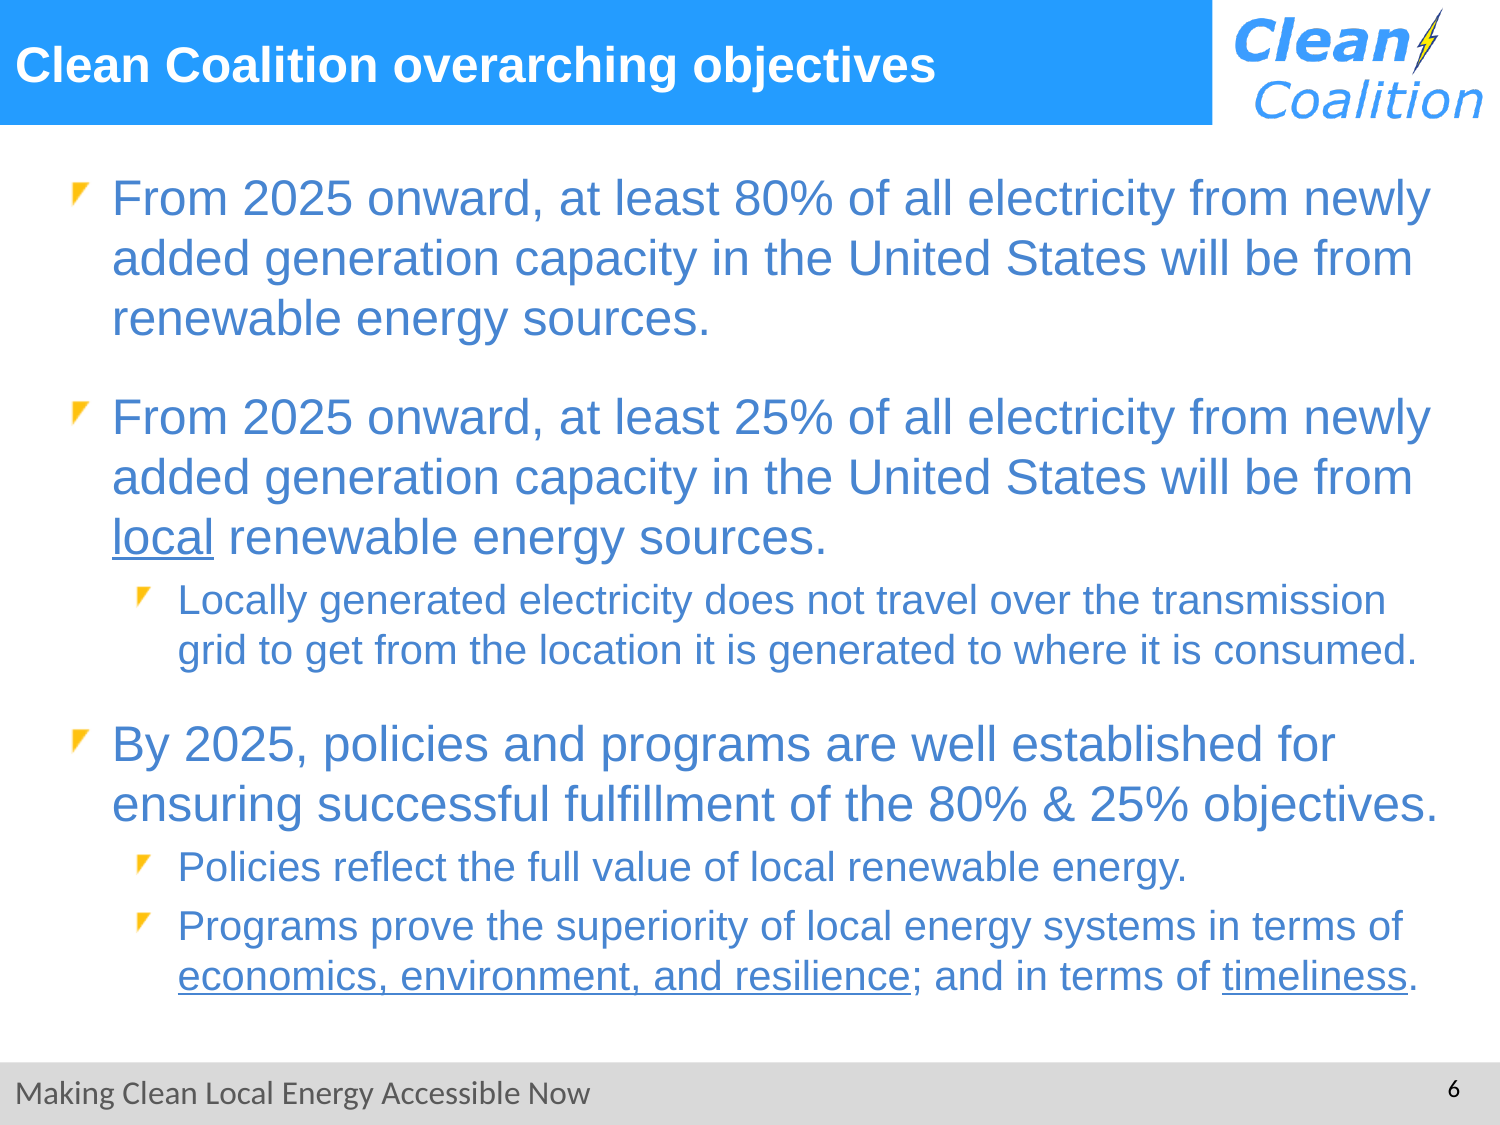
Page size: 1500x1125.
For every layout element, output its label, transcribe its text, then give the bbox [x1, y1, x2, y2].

picture [130, 850, 157, 880]
picture [130, 582, 157, 613]
title Clean Coalition overarching objectives [0, 0, 1200, 125]
picture [64, 724, 97, 760]
picture [130, 908, 157, 938]
picture [64, 396, 97, 432]
list From 2025 onward, at least 80% of all electricity from newly added generation capacity in the United States will be from renewable energy sources. From 2025 onward, at least 25% of all electricity from newly added generation capacity in the United States will be from local renewable energy sources. Locally generated electricity does not travel over the transmission grid to get from the location it is generated to where it is consumed. By 2025, policies and programs are well established for ensuring successful fulfillment of the 80% & 25% objectives. Policies reflect the full value of local renewable energy. Programs prove the superiority of local energy systems in terms of economics, environment, and resilience; and in terms of timeliness. [31, 157, 1473, 1046]
picture [64, 177, 97, 213]
